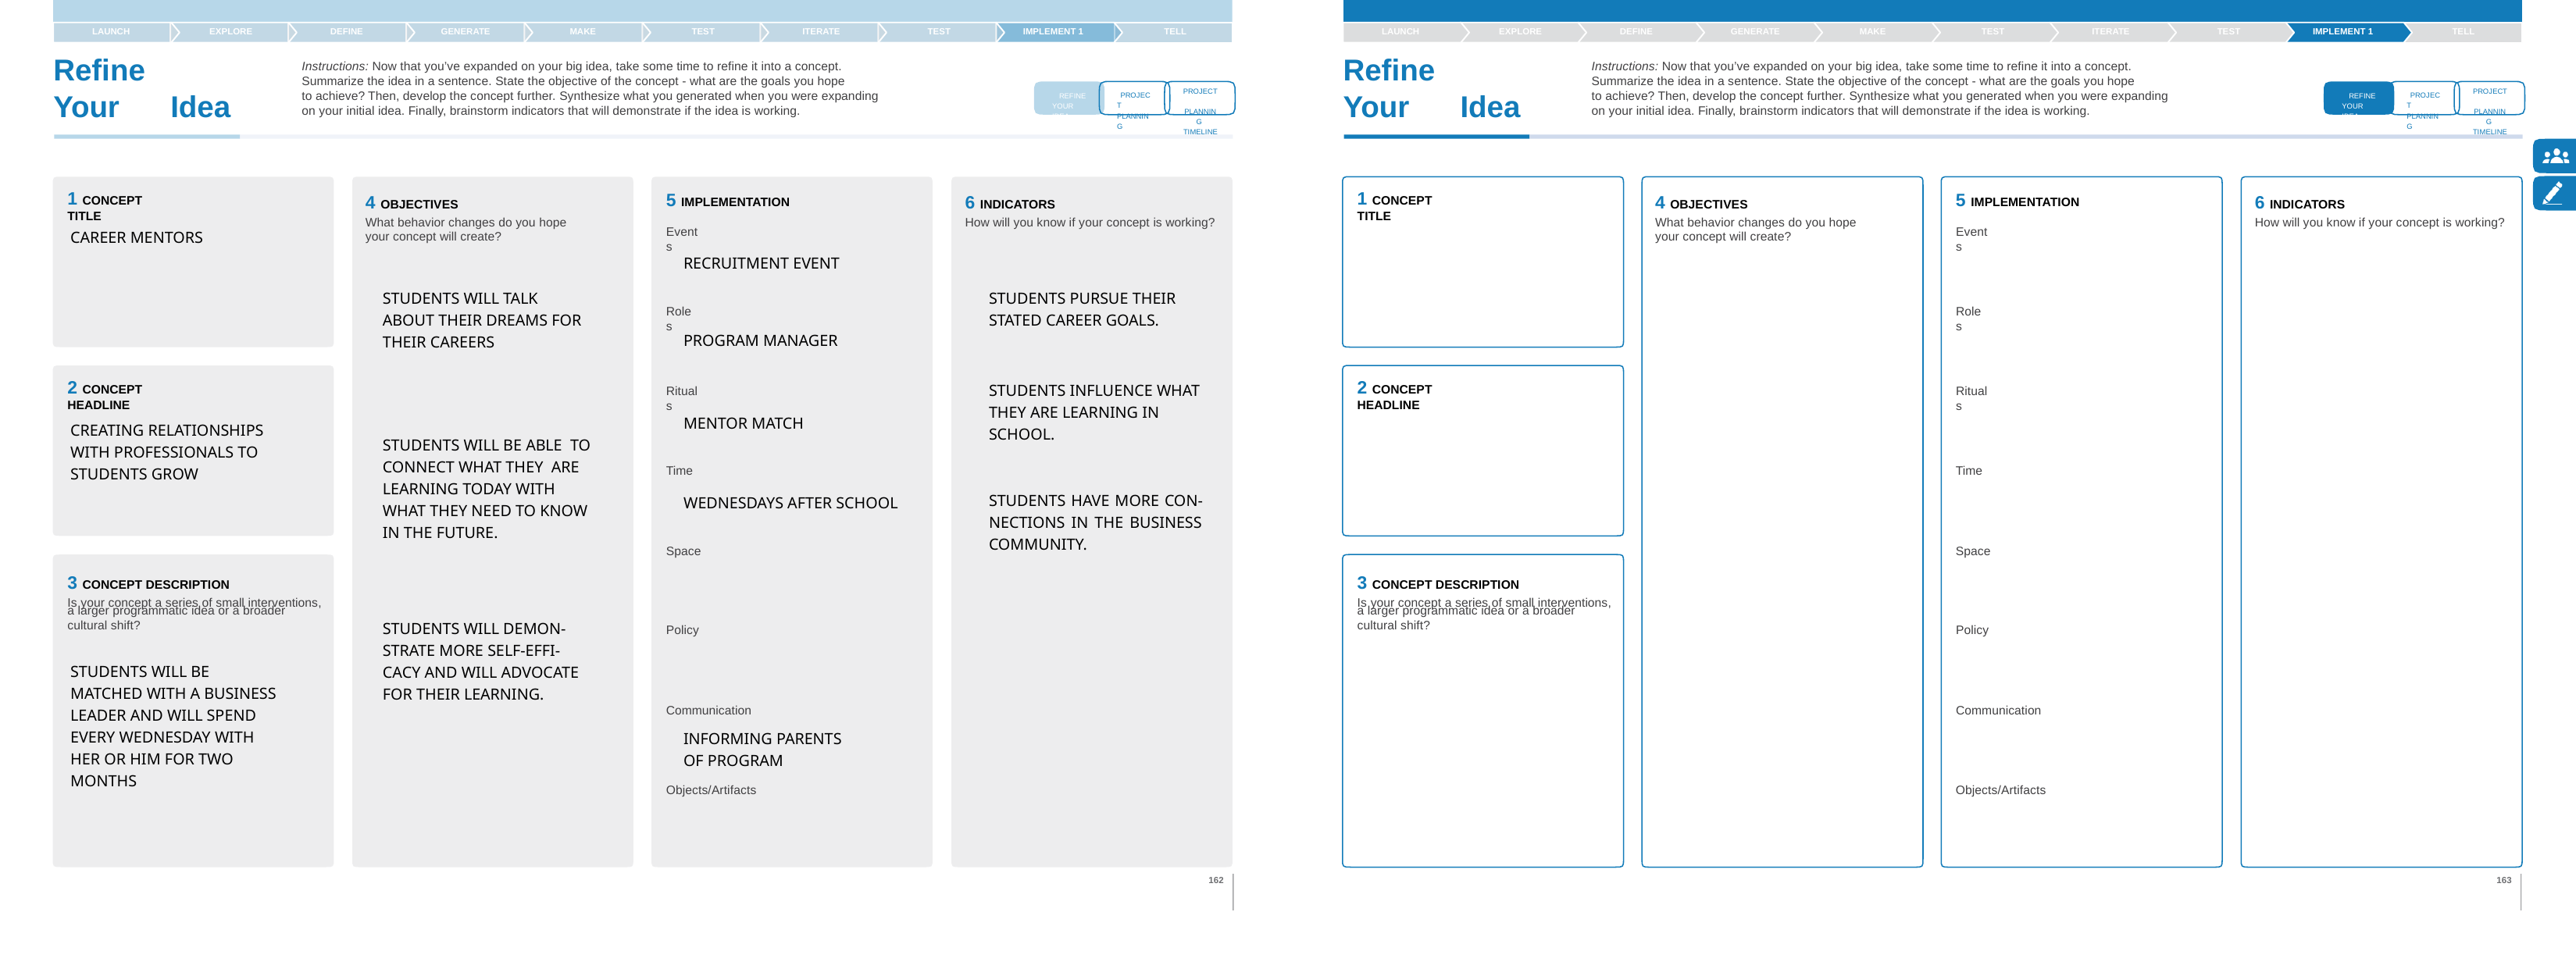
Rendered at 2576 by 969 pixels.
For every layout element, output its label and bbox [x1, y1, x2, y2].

text_box [1642, 176, 1924, 867]
text_box [52, 0, 1233, 124]
text_box [300, 57, 896, 118]
text_box [1941, 176, 2223, 867]
text_box [52, 554, 334, 867]
text_box [1589, 57, 2186, 118]
text_box [2495, 872, 2516, 886]
text_box [1343, 81, 2525, 139]
text_box [52, 365, 334, 536]
text_box [1207, 872, 1228, 886]
text_box [951, 176, 1233, 867]
text_box [352, 176, 633, 867]
text_box [1342, 176, 1624, 347]
text_box [2241, 176, 2523, 867]
text_box [1341, 0, 2523, 124]
text_box [52, 176, 334, 347]
text_box [1342, 365, 1624, 536]
text_box [54, 81, 1236, 139]
text_box [651, 176, 933, 867]
text_box [1342, 554, 1624, 867]
text_box [2532, 138, 2576, 211]
